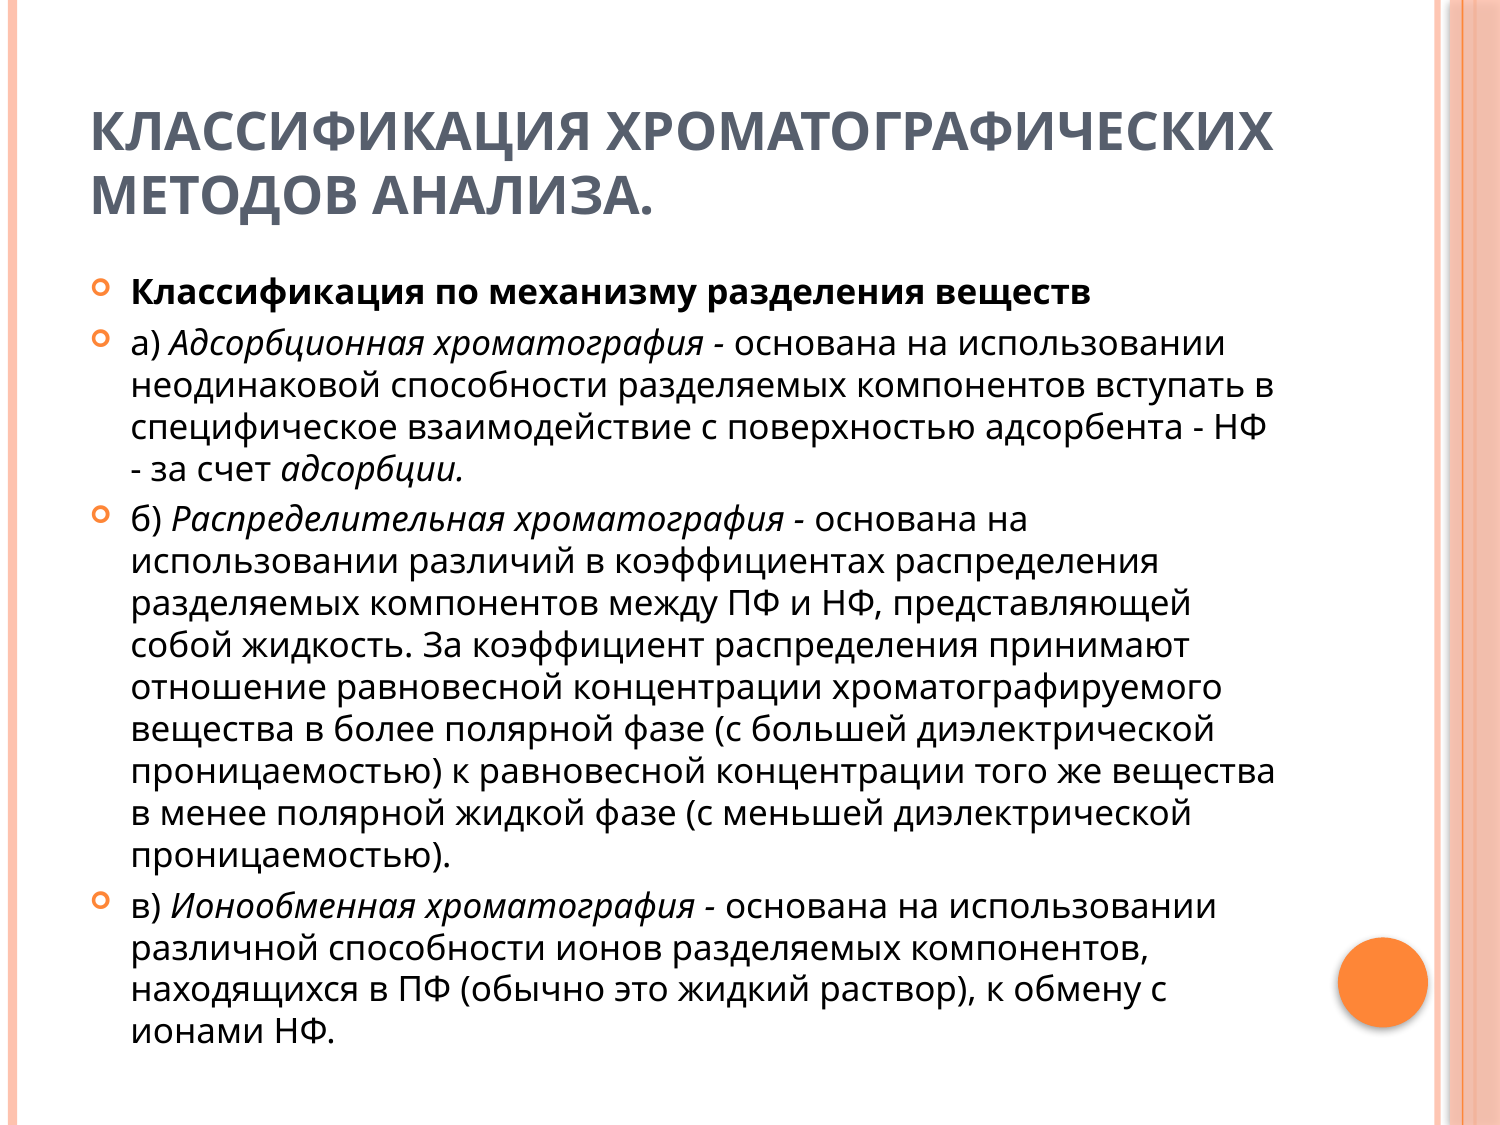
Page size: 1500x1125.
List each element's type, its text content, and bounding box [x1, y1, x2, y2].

list Классификация по механизму разделения веществ а) Адсорбционная хроматография - основана на использовании неодинаковой способности разделяемых компонентов вступать в специфическое взаимодействие с поверхностью адсорбента - НФ - за счет адсорбции. б) Распределительная хроматография - основана на использовании различий в коэффициентах распределения разделяемых компонентов между ПФ и НФ, представляющей собой жидкость. За коэффициент распределения принимают отношение равновесной концентрации хроматографируемого вещества в более полярной фазе (с большей диэлектрической проницаемостью) к равновесной концентрации того же вещества в менее полярной жидкой фазе (с меньшей диэлектрической проницаемостью). в) Ионообменная хроматография - основана на использовании различной способности ионов разделяемых компонентов, находящихся в ПФ (обычно это жидкий раствор), к обмену с ионами НФ. [75, 262, 1300, 1062]
title Классификация хроматографических методов анализа. [75, 45, 1300, 233]
